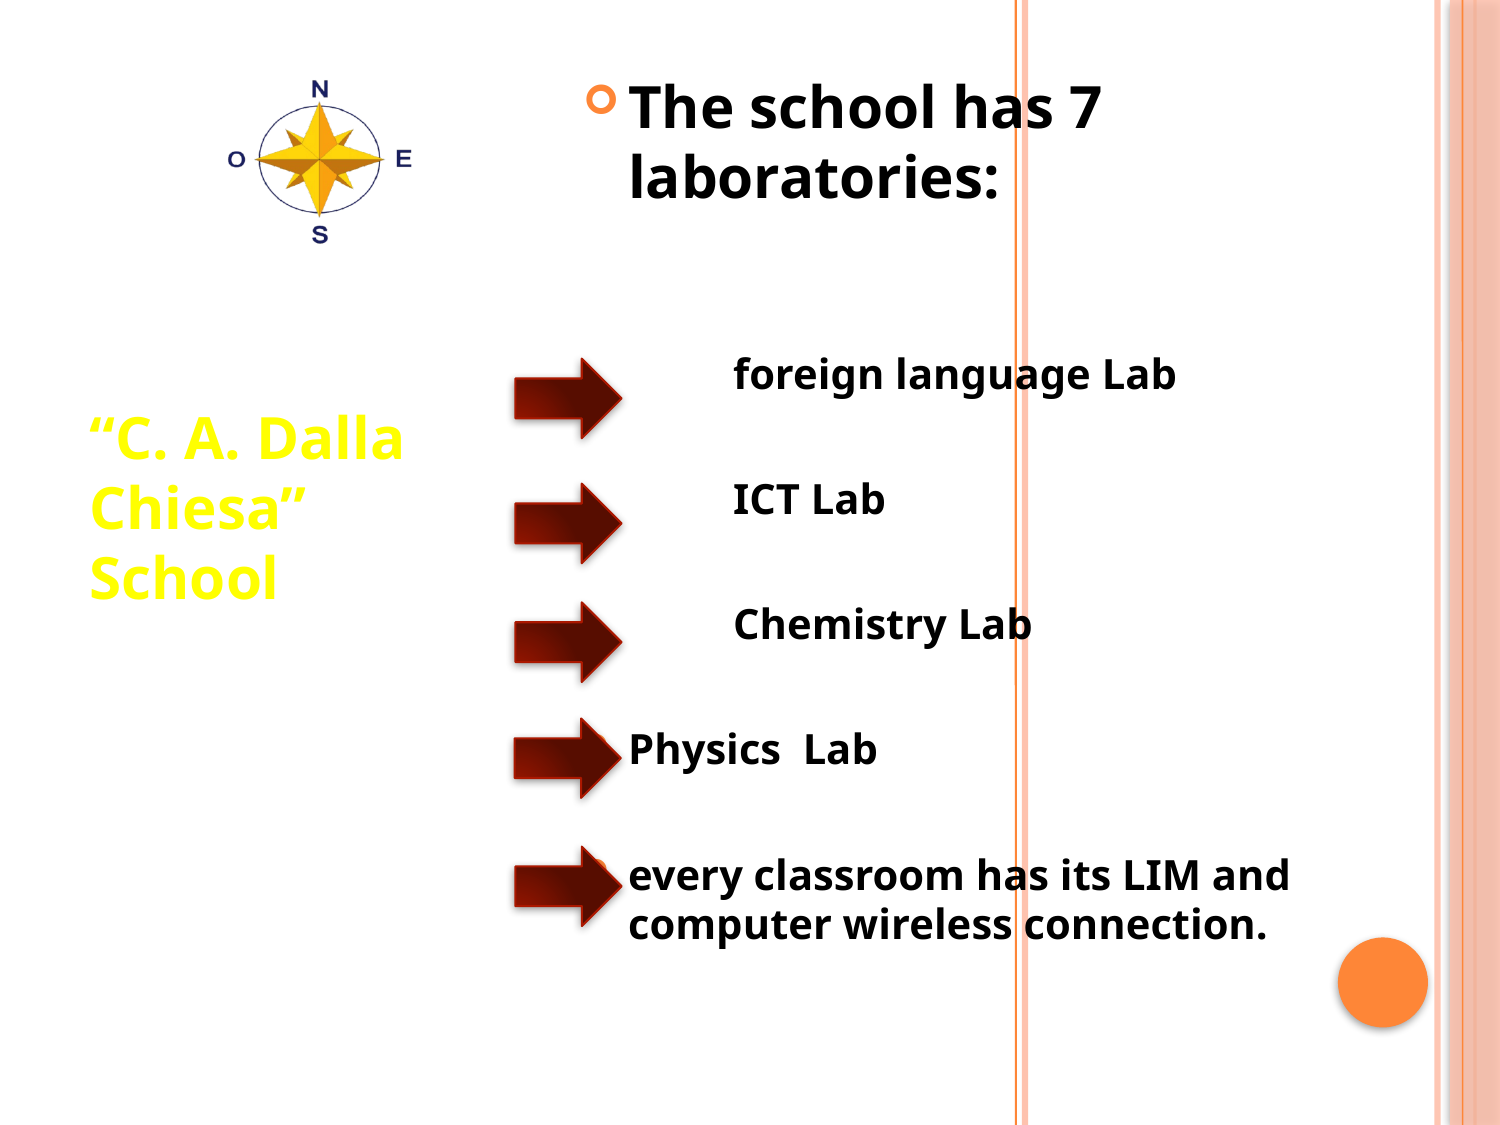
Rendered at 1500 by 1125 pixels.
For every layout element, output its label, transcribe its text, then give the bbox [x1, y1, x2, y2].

text_box [514, 601, 623, 683]
list The school has 7 laboratories: foreign language Lab ICT Lab Chemistry Lab Physics Lab every classroom has its LIM and computer wireless connection. [568, 0, 1425, 1023]
text_box [514, 357, 623, 440]
text_box [514, 845, 623, 927]
text_box [514, 482, 623, 565]
picture [210, 65, 418, 258]
list “C. A. Dalla Chiesa” School [75, 235, 486, 798]
text_box [513, 717, 622, 799]
